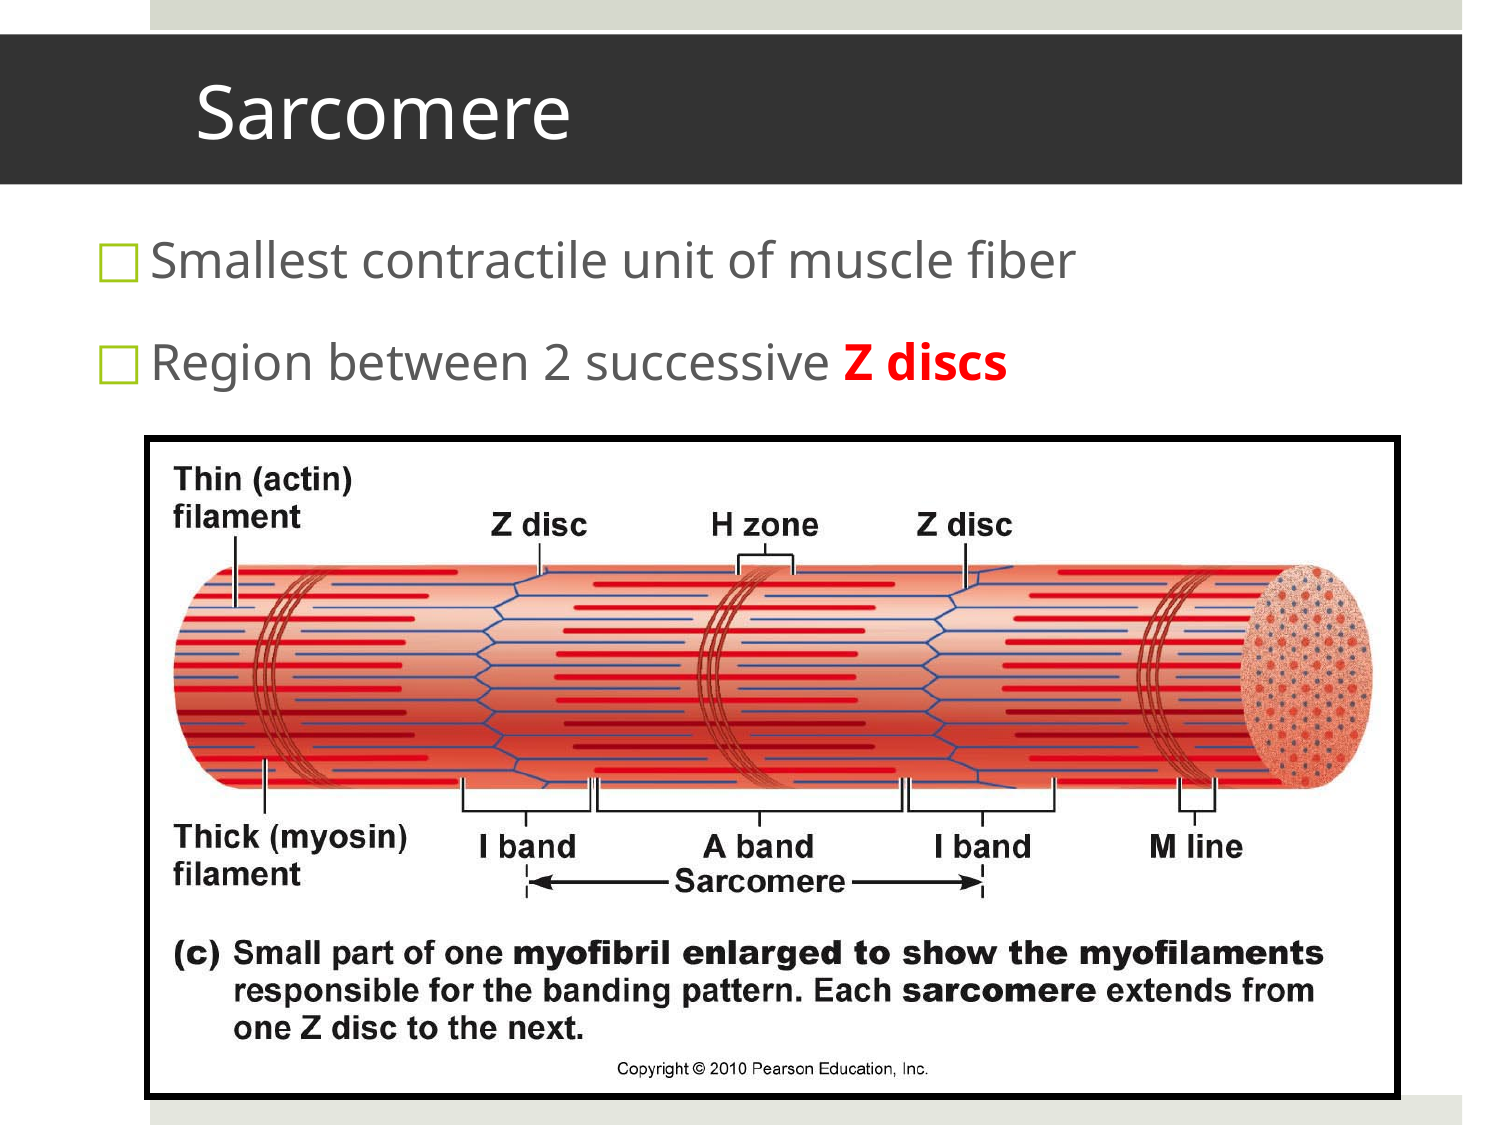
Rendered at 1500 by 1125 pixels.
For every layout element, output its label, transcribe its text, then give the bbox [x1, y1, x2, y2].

list Smallest contractile unit of muscle fiber Region between 2 successive Z discs [78, 221, 1432, 878]
picture [149, 441, 1395, 1094]
title Sarcomere [0, 34, 1463, 185]
